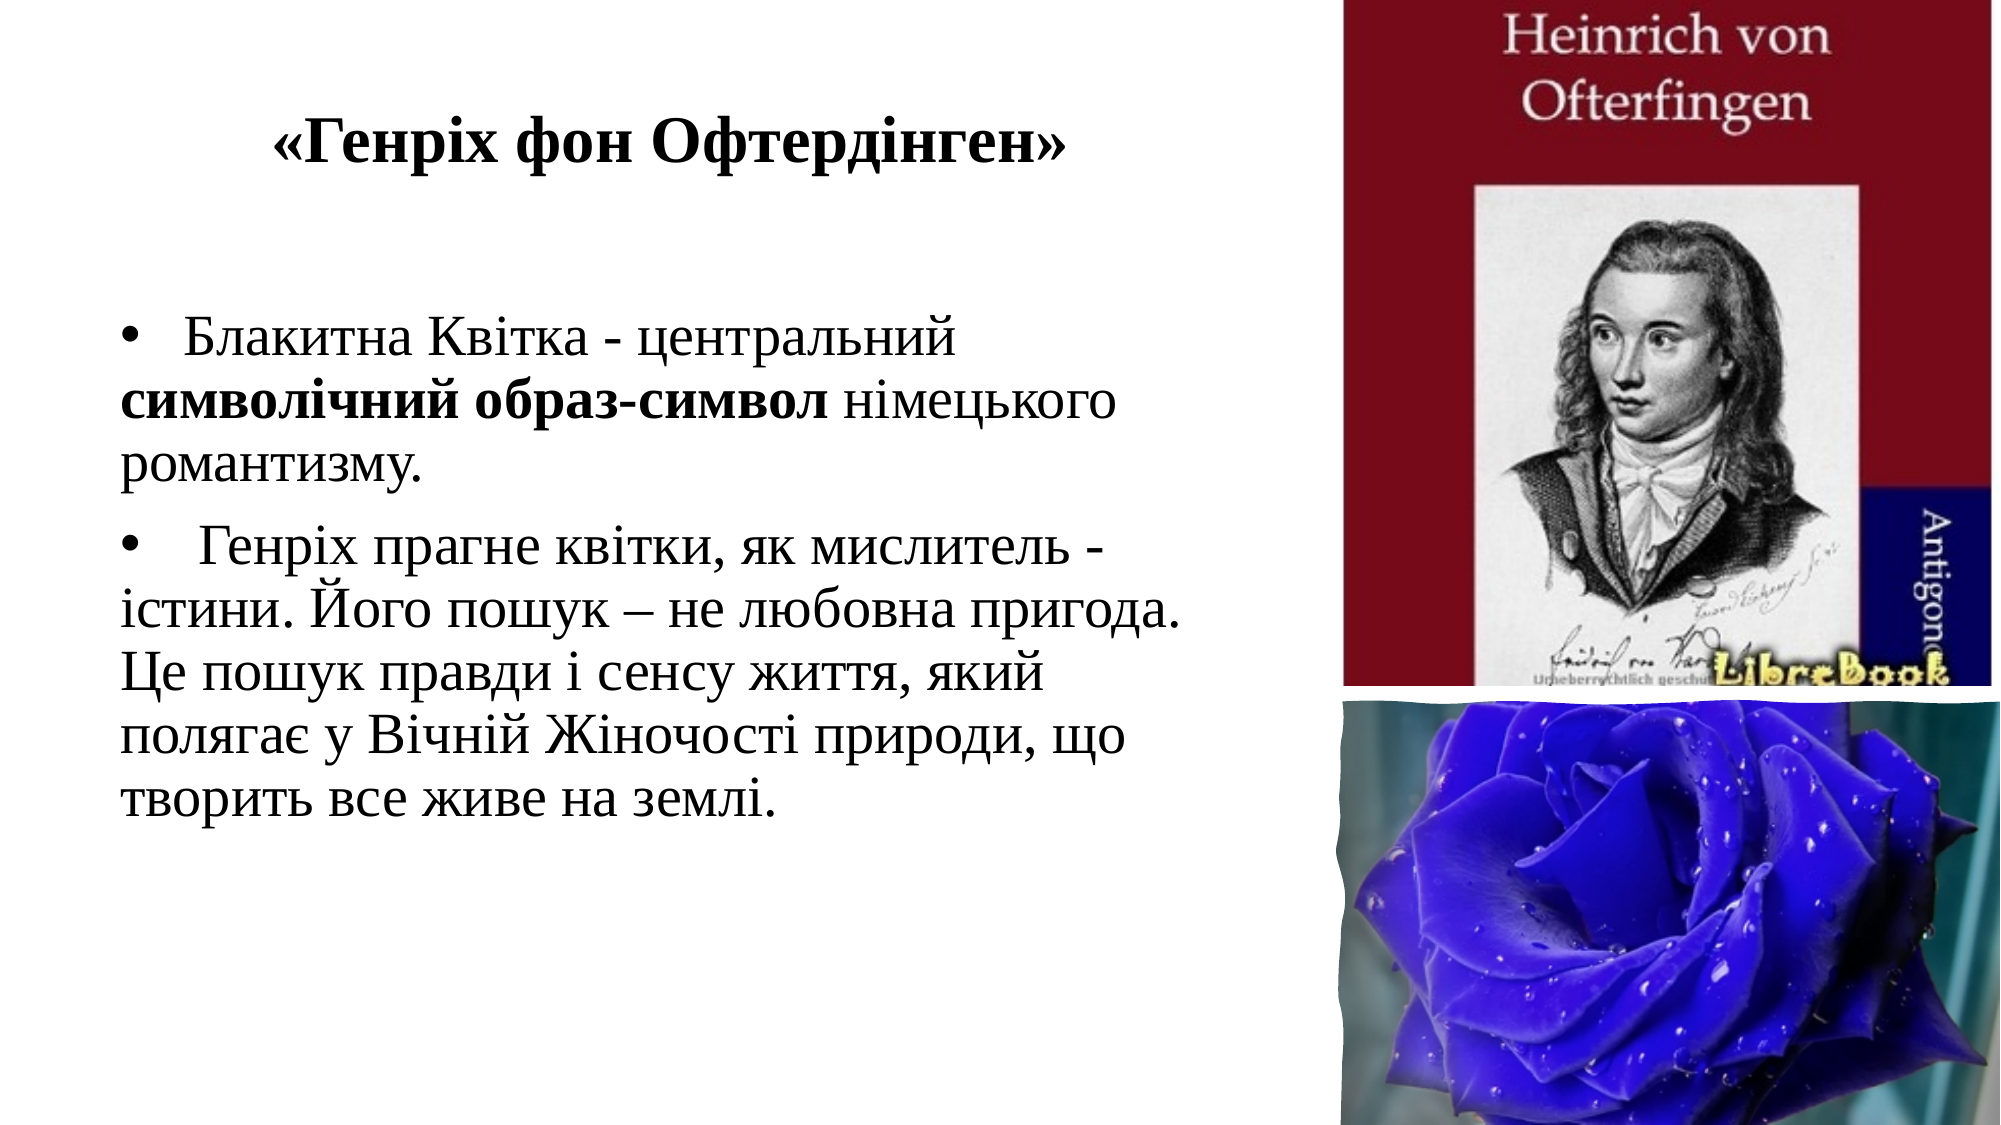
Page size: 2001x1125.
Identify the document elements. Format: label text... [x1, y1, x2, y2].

title «Генріх фон Офтердінген» [105, 53, 1236, 185]
picture [1335, 699, 2000, 1125]
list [1337, 0, 2000, 686]
list Блакитна Квітка - центральний символічний образ-символ німецького романтизму. Генріх прагне квітки, як мислитель - істини. Його пошук – не любовна пригода. Це пошук правди і сенсу життя, який полягає у Вічній Жіночості природи, що творить все живе на землі. [105, 297, 1236, 1071]
